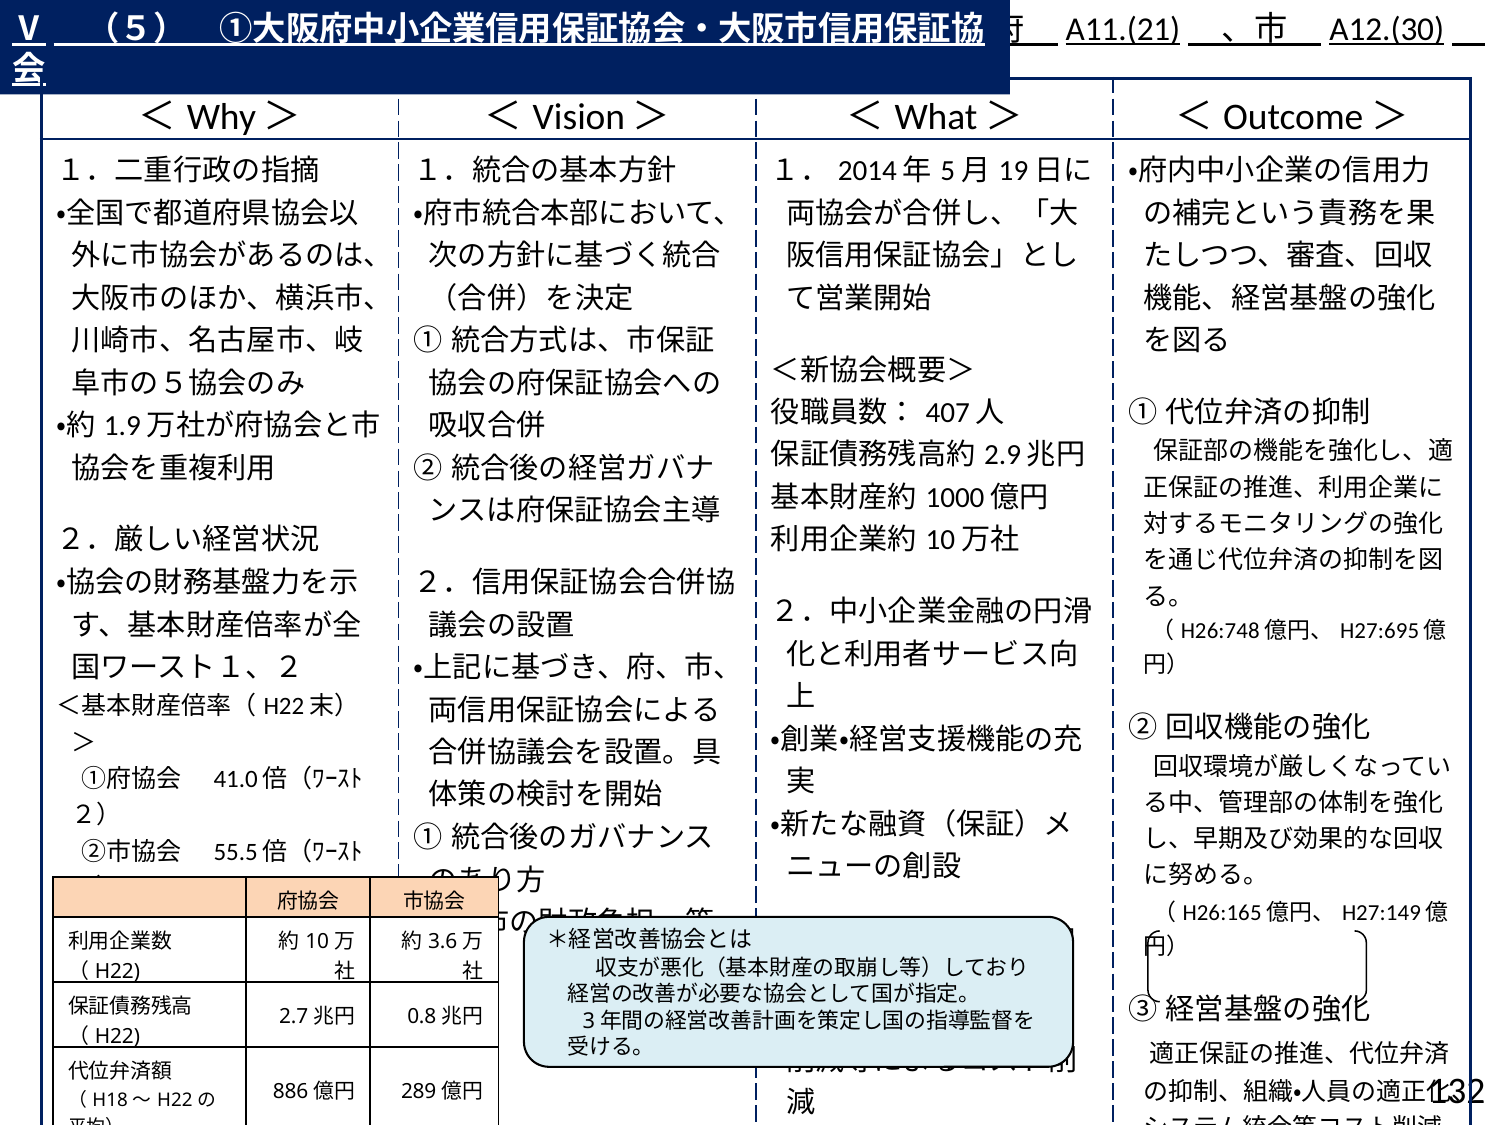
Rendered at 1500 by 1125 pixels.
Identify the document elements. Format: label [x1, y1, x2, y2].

table_cell [371, 983, 498, 1046]
table_cell [247, 918, 369, 981]
table_cell [247, 983, 369, 1046]
table_cell [371, 918, 498, 981]
table_header [371, 878, 498, 916]
table_cell [43, 140, 1469, 1125]
table_cell [54, 1048, 245, 1125]
text_box [521, 914, 1076, 1069]
table_cell [247, 1048, 369, 1125]
text_box [1147, 930, 1368, 1003]
text_box [1472, 1058, 1500, 1119]
table_header [43, 80, 1469, 138]
table_cell [54, 918, 245, 981]
table_header [247, 878, 369, 916]
text_box [0, 0, 1500, 95]
table_cell [371, 1048, 498, 1125]
table_header [54, 878, 245, 916]
table_cell [54, 983, 245, 1046]
